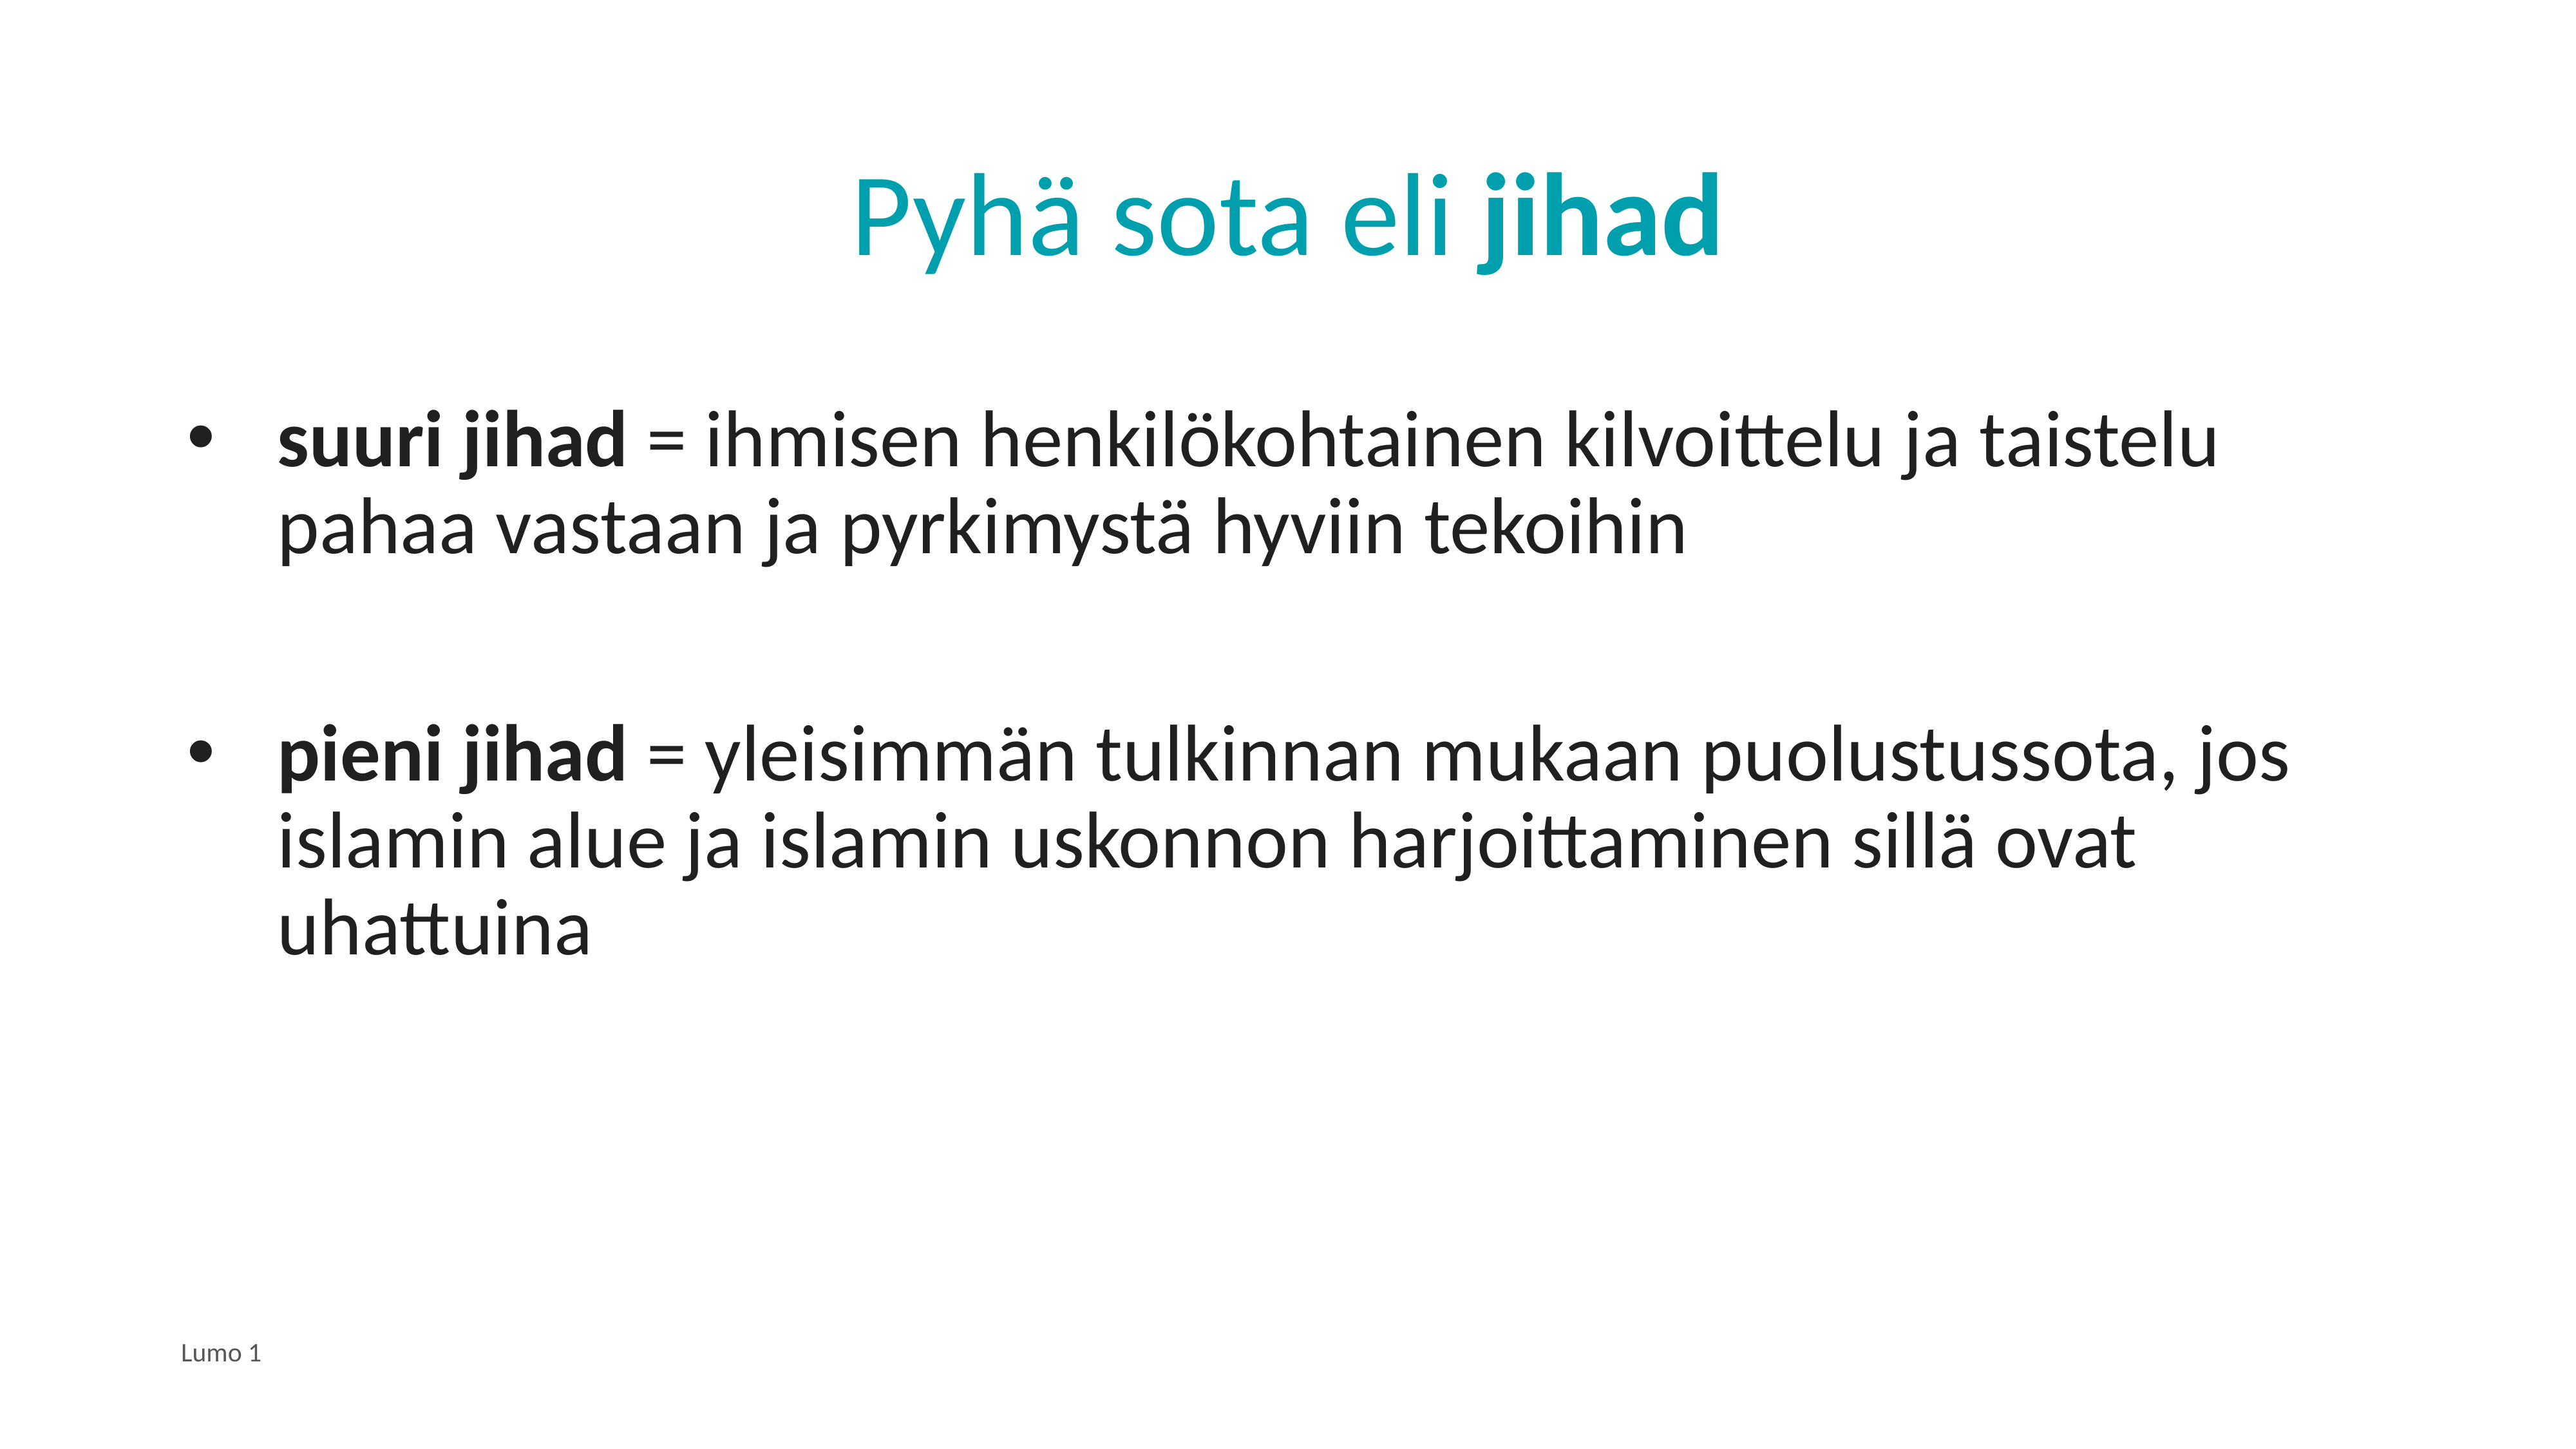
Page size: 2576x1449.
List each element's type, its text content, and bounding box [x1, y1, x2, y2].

title Pyhä sota eli jihad [177, 77, 2399, 357]
list suuri jihad = ihmisen henkilökohtainen kilvoittelu ja taistelu pahaa vastaan ja pyrkimystä hyviin tekoihin pieni jihad = yleisimmän tulkinnan mukaan puolustussota, jos islamin alue ja islamin uskonnon harjoittaminen sillä ovat uhattuina [177, 392, 2399, 1057]
footer Lumo 1 [171, 1294, 1041, 1372]
